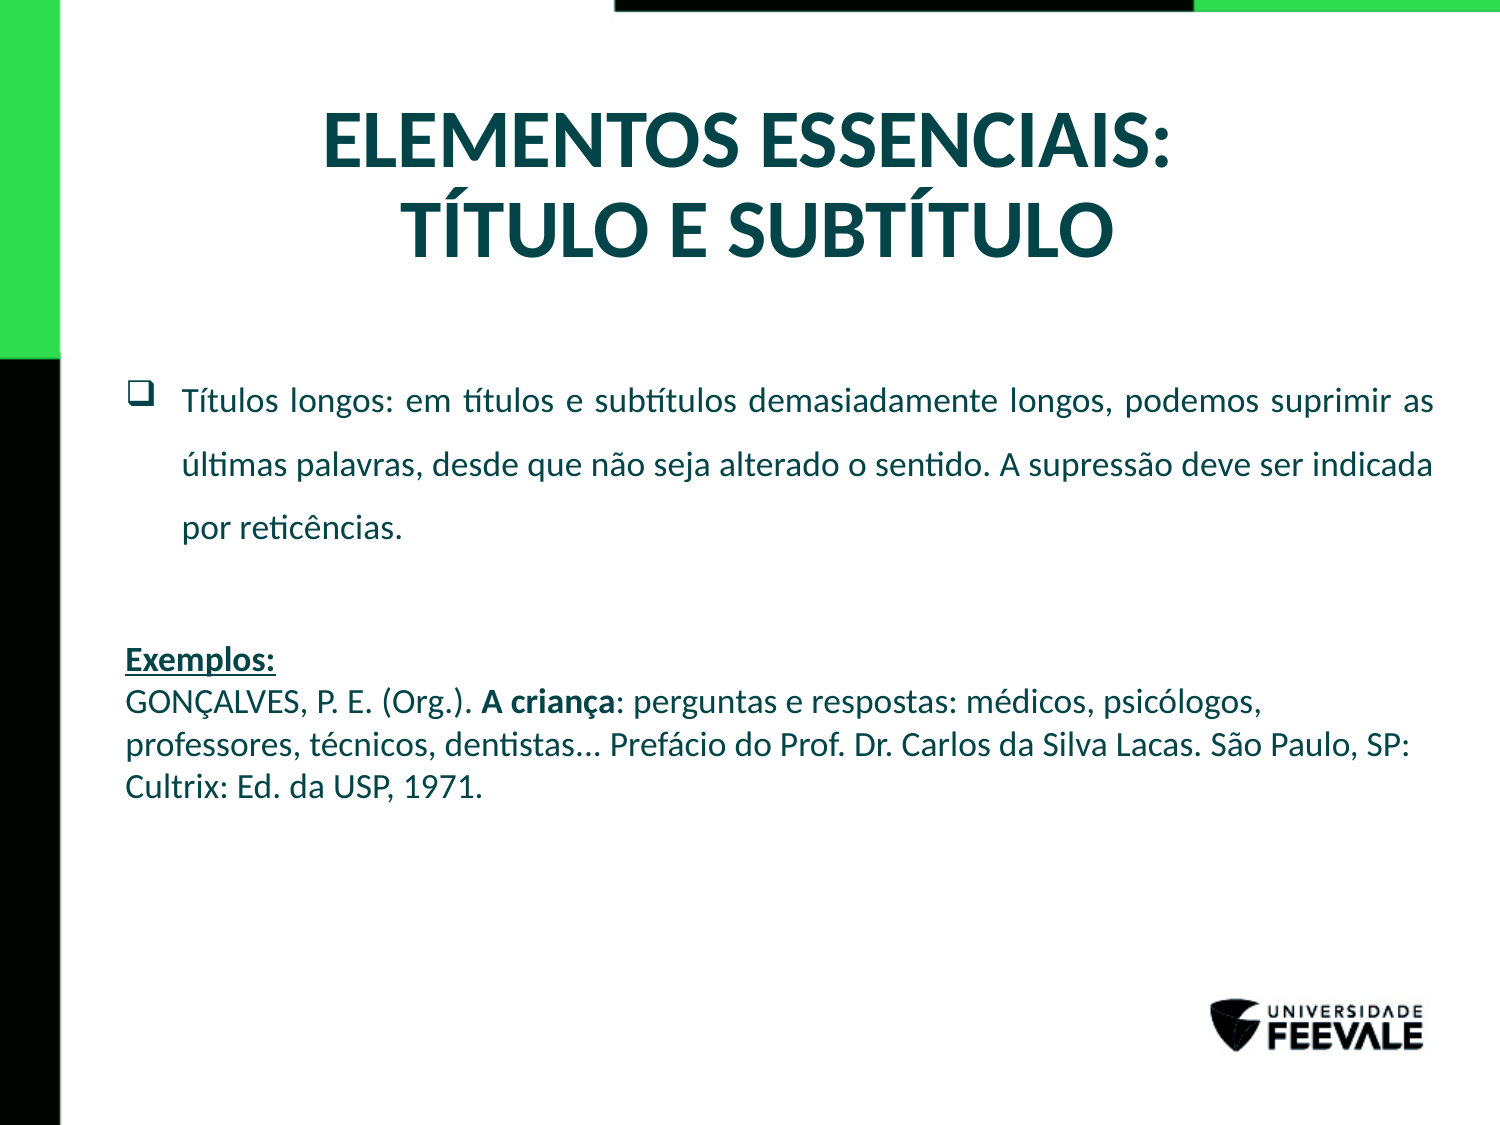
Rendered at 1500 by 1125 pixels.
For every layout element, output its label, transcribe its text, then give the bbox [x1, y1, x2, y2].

picture [0, 0, 1500, 1125]
list Títulos longos: em títulos e subtítulos demasiadamente longos, podemos suprimir as últimas palavras, desde que não seja alterado o sentido. A supressão deve ser indicada por reticências. Exemplos: GONÇALVES, P. E. (Org.). A criança: perguntas e respostas: médicos, psicólogos, professores, técnicos, dentistas... Prefácio do Prof. Dr. Carlos da Silva Lacas. São Paulo, SP: Cultrix: Ed. da USP, 1971. [110, 348, 1451, 1125]
title ELEMENTOS ESSENCIAIS: TÍTULO E SUBTÍTULO [110, 157, 1405, 283]
